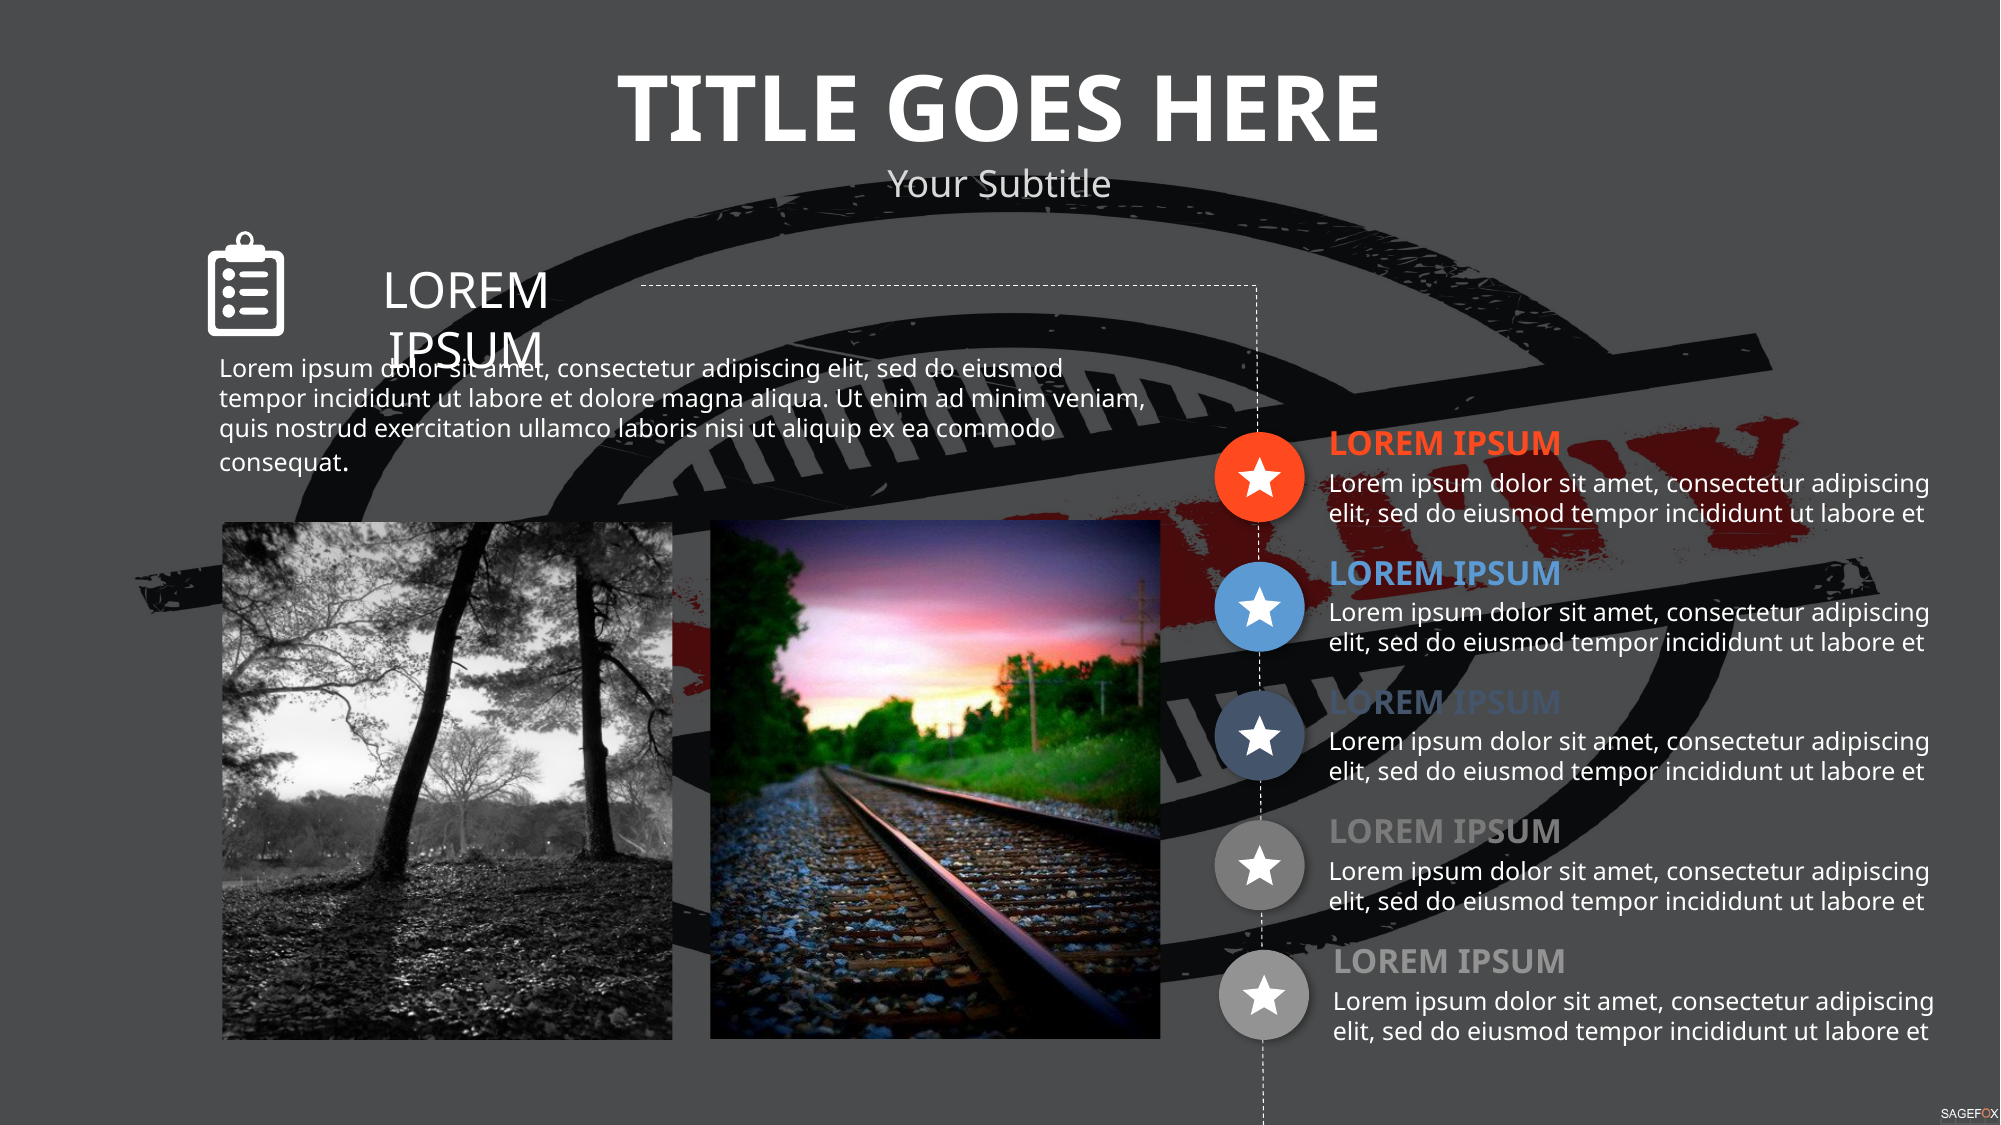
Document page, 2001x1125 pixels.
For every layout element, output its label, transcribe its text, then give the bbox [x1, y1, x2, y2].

text_box LOREM IPSUM Lorem ipsum dolor sit amet, consectetur adipiscing elit, sed do eiusmod tempor incididunt ut labore et [1318, 546, 1953, 662]
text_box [1256, 911, 1264, 949]
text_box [1256, 287, 1264, 432]
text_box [207, 231, 285, 337]
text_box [1256, 1040, 1264, 1125]
text_box LOREM IPSUM Lorem ipsum dolor sit amet, consectetur adipiscing elit, sed do eiusmod tempor incididunt ut labore et [1318, 805, 1953, 921]
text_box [1214, 561, 1305, 652]
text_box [1214, 820, 1305, 911]
text_box [709, 520, 1161, 1039]
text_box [1214, 432, 1305, 523]
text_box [1214, 690, 1305, 781]
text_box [1256, 781, 1264, 820]
text_box Lorem ipsum dolor sit amet, consectetur adipiscing elit, sed do eiusmod tempor incididunt ut labore et dolore magna aliqua. Ut enim ad minim veniam, quis nostrud exercitation ullamco laboris nisi ut aliquip ex ea commodo consequat. [204, 344, 1168, 485]
text_box [221, 521, 673, 1041]
text_box LOREM IPSUM Lorem ipsum dolor sit amet, consectetur adipiscing elit, sed do eiusmod tempor incididunt ut labore et [1318, 675, 1953, 791]
text_box TITLE GOES HERE Your Subtitle [548, 42, 1452, 212]
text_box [1218, 949, 1309, 1040]
text_box LOREM IPSUM Lorem ipsum dolor sit amet, consectetur adipiscing elit, sed do eiusmod tempor incididunt ut labore et [1318, 417, 1953, 533]
picture [1940, 0, 2001, 1125]
text_box LOREM IPSUM [292, 250, 642, 344]
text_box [1256, 652, 1264, 690]
text_box LOREM IPSUM Lorem ipsum dolor sit amet, consectetur adipiscing elit, sed do eiusmod tempor incididunt ut labore et [1322, 935, 1958, 1050]
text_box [1256, 523, 1264, 561]
